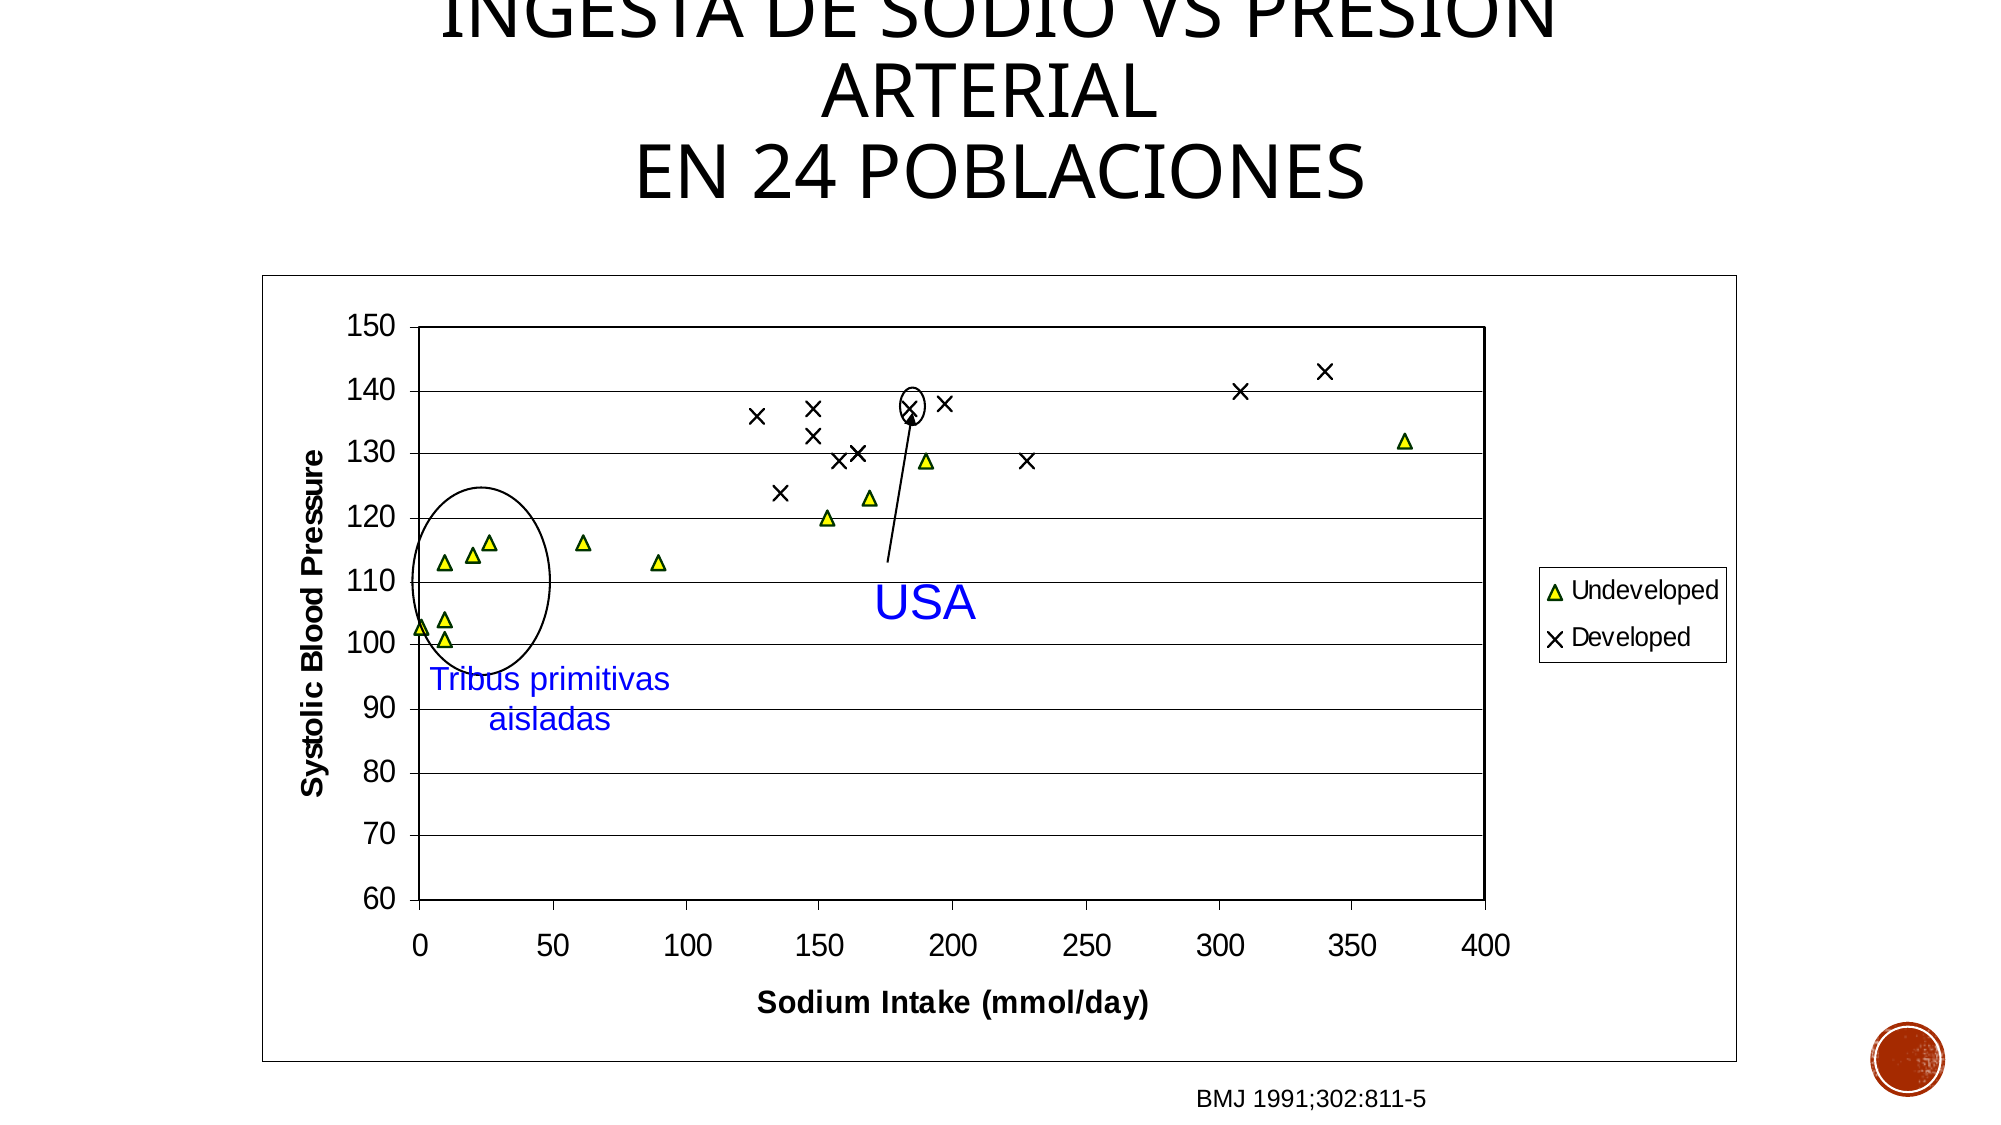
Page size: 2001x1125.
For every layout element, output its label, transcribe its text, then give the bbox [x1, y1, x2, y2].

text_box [254, 266, 1747, 1071]
text_box BMJ 1991;302:811-5 [799, 1075, 1825, 1121]
title ingesta de sodio vs presión arterial en 24 poblaciones [362, 0, 1638, 188]
